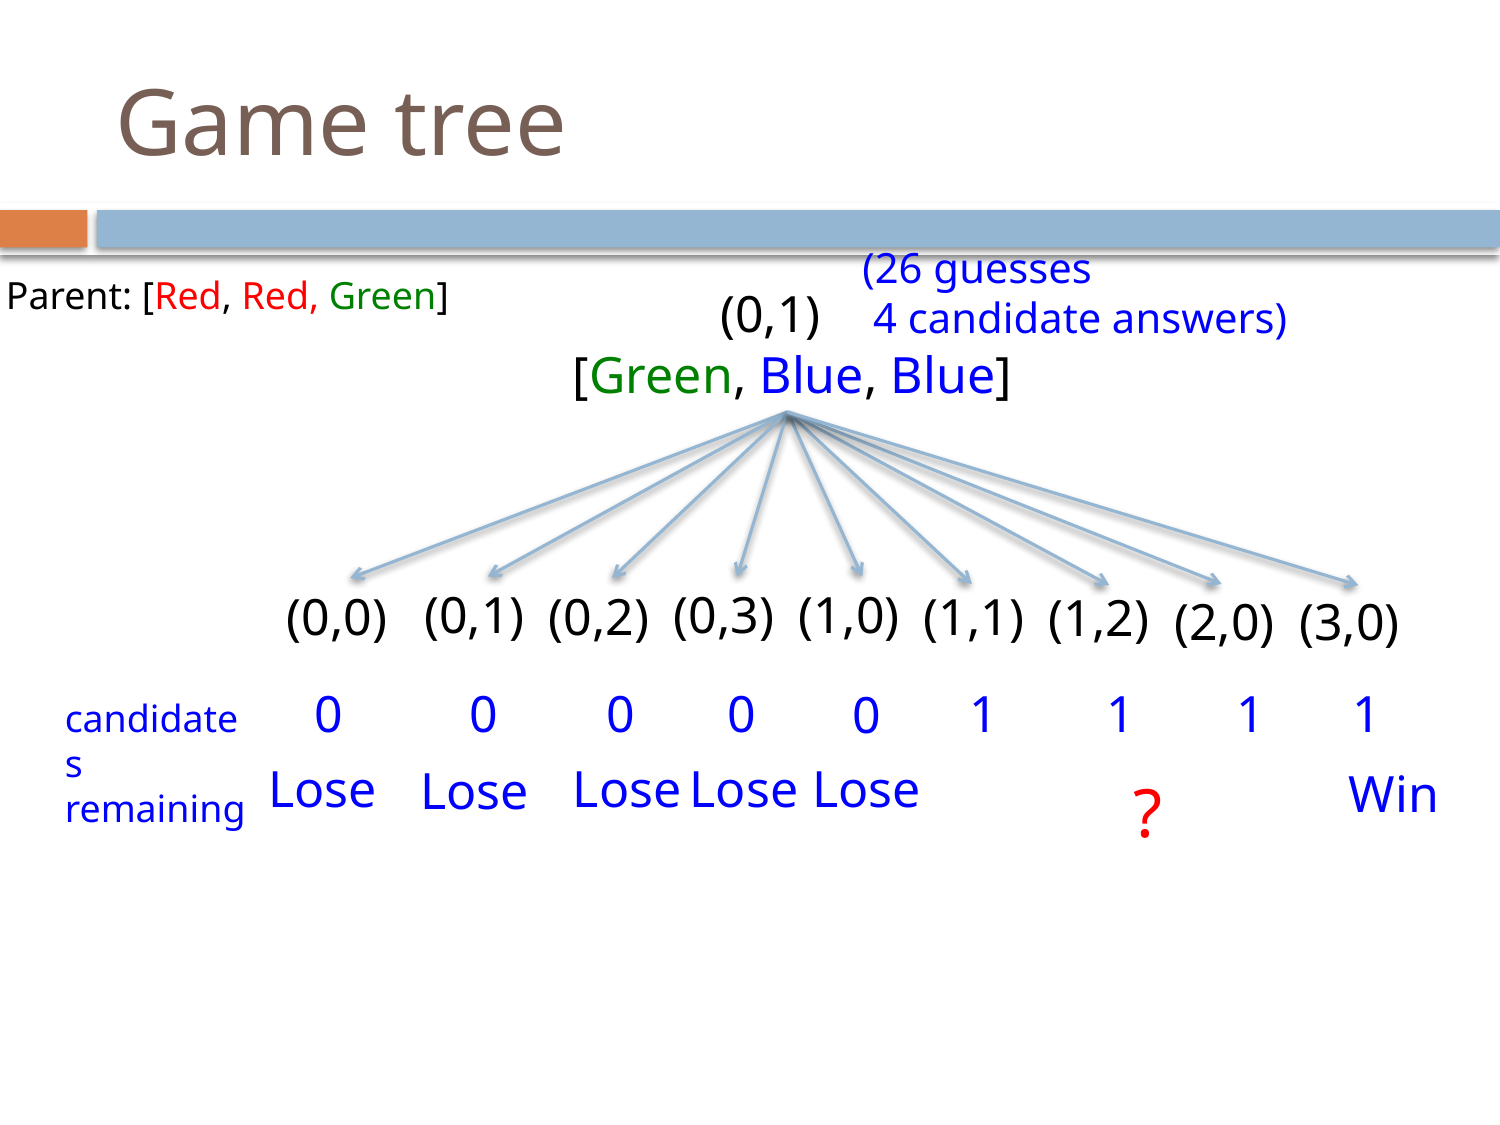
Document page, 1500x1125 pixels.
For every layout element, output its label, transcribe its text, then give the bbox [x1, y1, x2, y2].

text_box [Green, Blue, Blue] [558, 336, 1027, 409]
text_box (0,1) [409, 587, 534, 652]
text_box Lose [697, 749, 797, 825]
text_box 1 [1337, 674, 1396, 750]
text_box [611, 411, 736, 579]
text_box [736, 411, 783, 577]
text_box 0 [712, 675, 771, 749]
text_box 1 [1221, 674, 1280, 750]
text_box 0 [454, 675, 513, 751]
text_box (0,3) [659, 588, 784, 652]
text_box (1,1) [909, 596, 1034, 653]
text_box ? [1119, 763, 1178, 858]
text_box (0,2) [534, 587, 665, 653]
text_box Win [1334, 755, 1454, 831]
text_box (2,0) [1159, 596, 1284, 658]
text_box (0,0) [272, 578, 403, 653]
text_box Parent: [Red, Red, Green] [0, 264, 474, 325]
text_box Lose [558, 749, 697, 825]
text_box 0 [591, 675, 650, 749]
text_box Lose [253, 749, 393, 825]
text_box (26 guesses 4 candidate answers) [847, 234, 1303, 350]
text_box 1 [954, 675, 1013, 751]
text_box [487, 411, 611, 577]
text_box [349, 411, 486, 579]
text_box candidates remaining [50, 687, 265, 838]
text_box (1,0) [784, 595, 909, 652]
title Game tree [100, 37, 1438, 200]
text_box (1,2) [1034, 596, 1159, 655]
text_box Lose [797, 749, 936, 825]
text_box 0 [837, 676, 896, 749]
text_box 0 [300, 675, 359, 749]
text_box (0,1) [705, 274, 836, 336]
text_box (3,0) [1284, 583, 1415, 658]
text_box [787, 411, 1359, 586]
text_box 1 [1091, 675, 1150, 751]
text_box Lose [405, 751, 544, 827]
